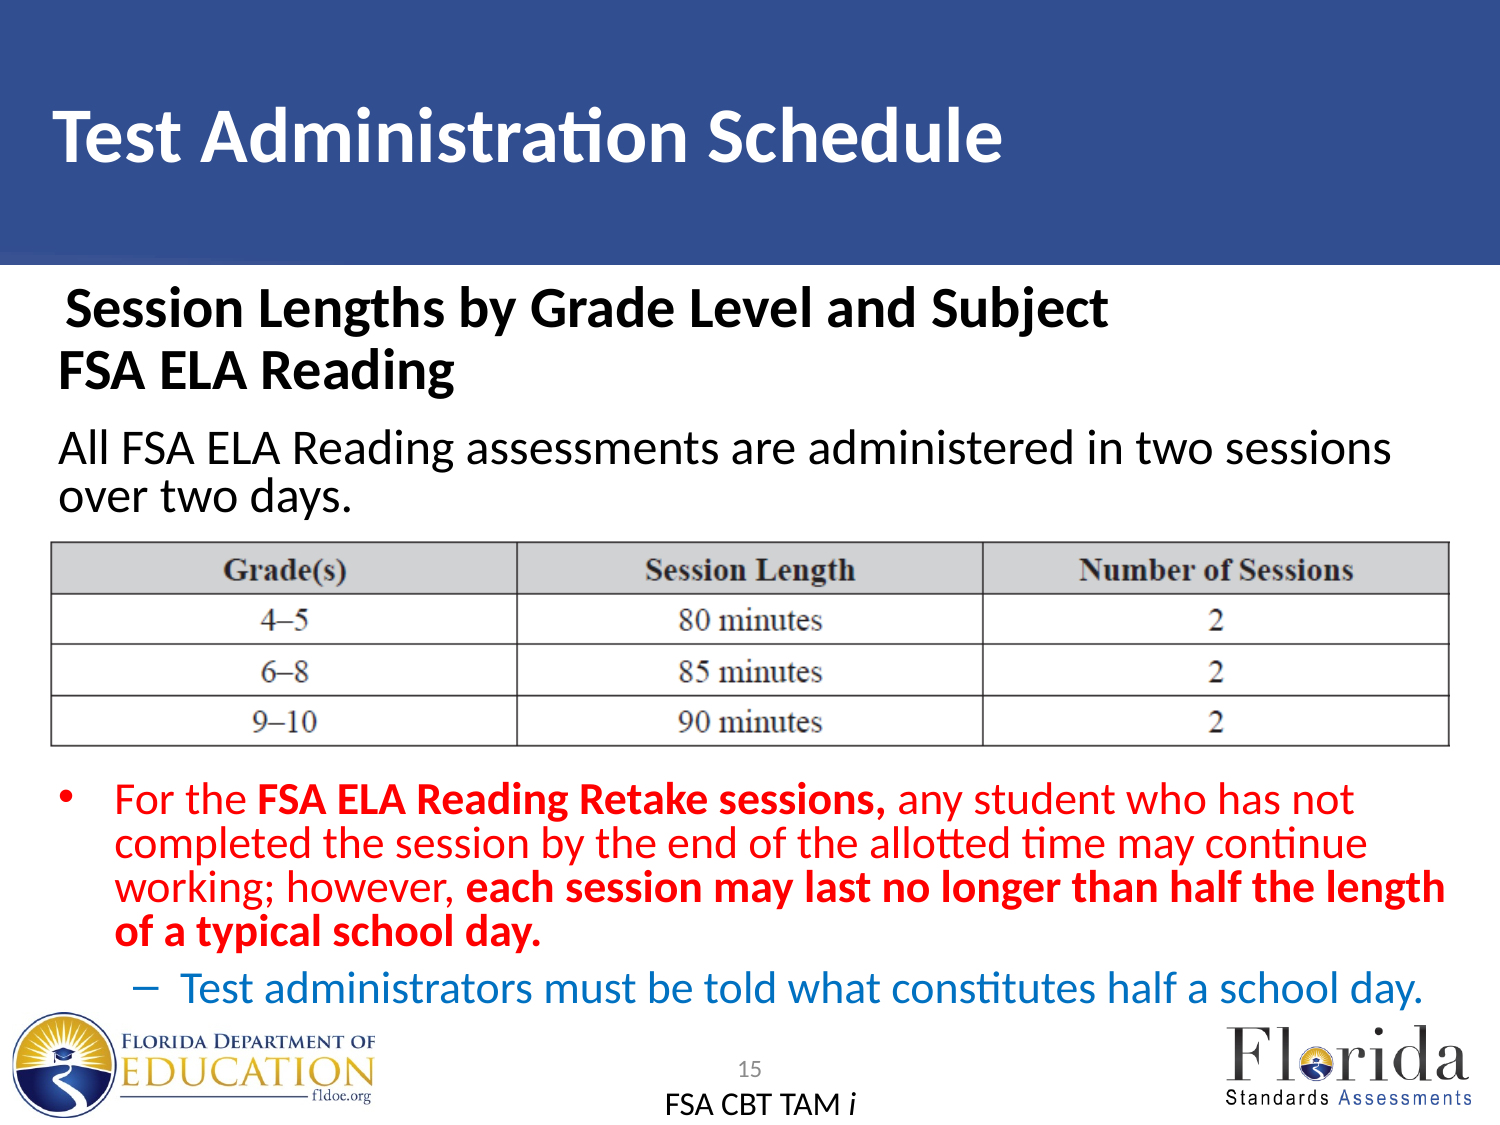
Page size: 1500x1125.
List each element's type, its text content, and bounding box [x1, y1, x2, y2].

slide_number 15 [512, 1037, 988, 1098]
list FSA ELA Reading All FSA ELA Reading assessments are administered in two sessions over two days. For the FSA ELA Reading Retake sessions, any student who has not completed the session by the end of the allotted time may continue working; however, each session may last no longer than half the length of a typical school day. Test administrators must be told what constitutes half a school day. [43, 337, 1472, 1063]
picture [1226, 1063, 1471, 1105]
picture [0, 0, 1500, 265]
picture [45, 537, 1451, 751]
text_box FSA CBT TAM i [650, 1074, 1150, 1125]
title Test Administration Schedule [37, 41, 1150, 222]
text_box Session Lengths by Grade Level and Subject [50, 274, 1472, 338]
picture [12, 1012, 375, 1118]
